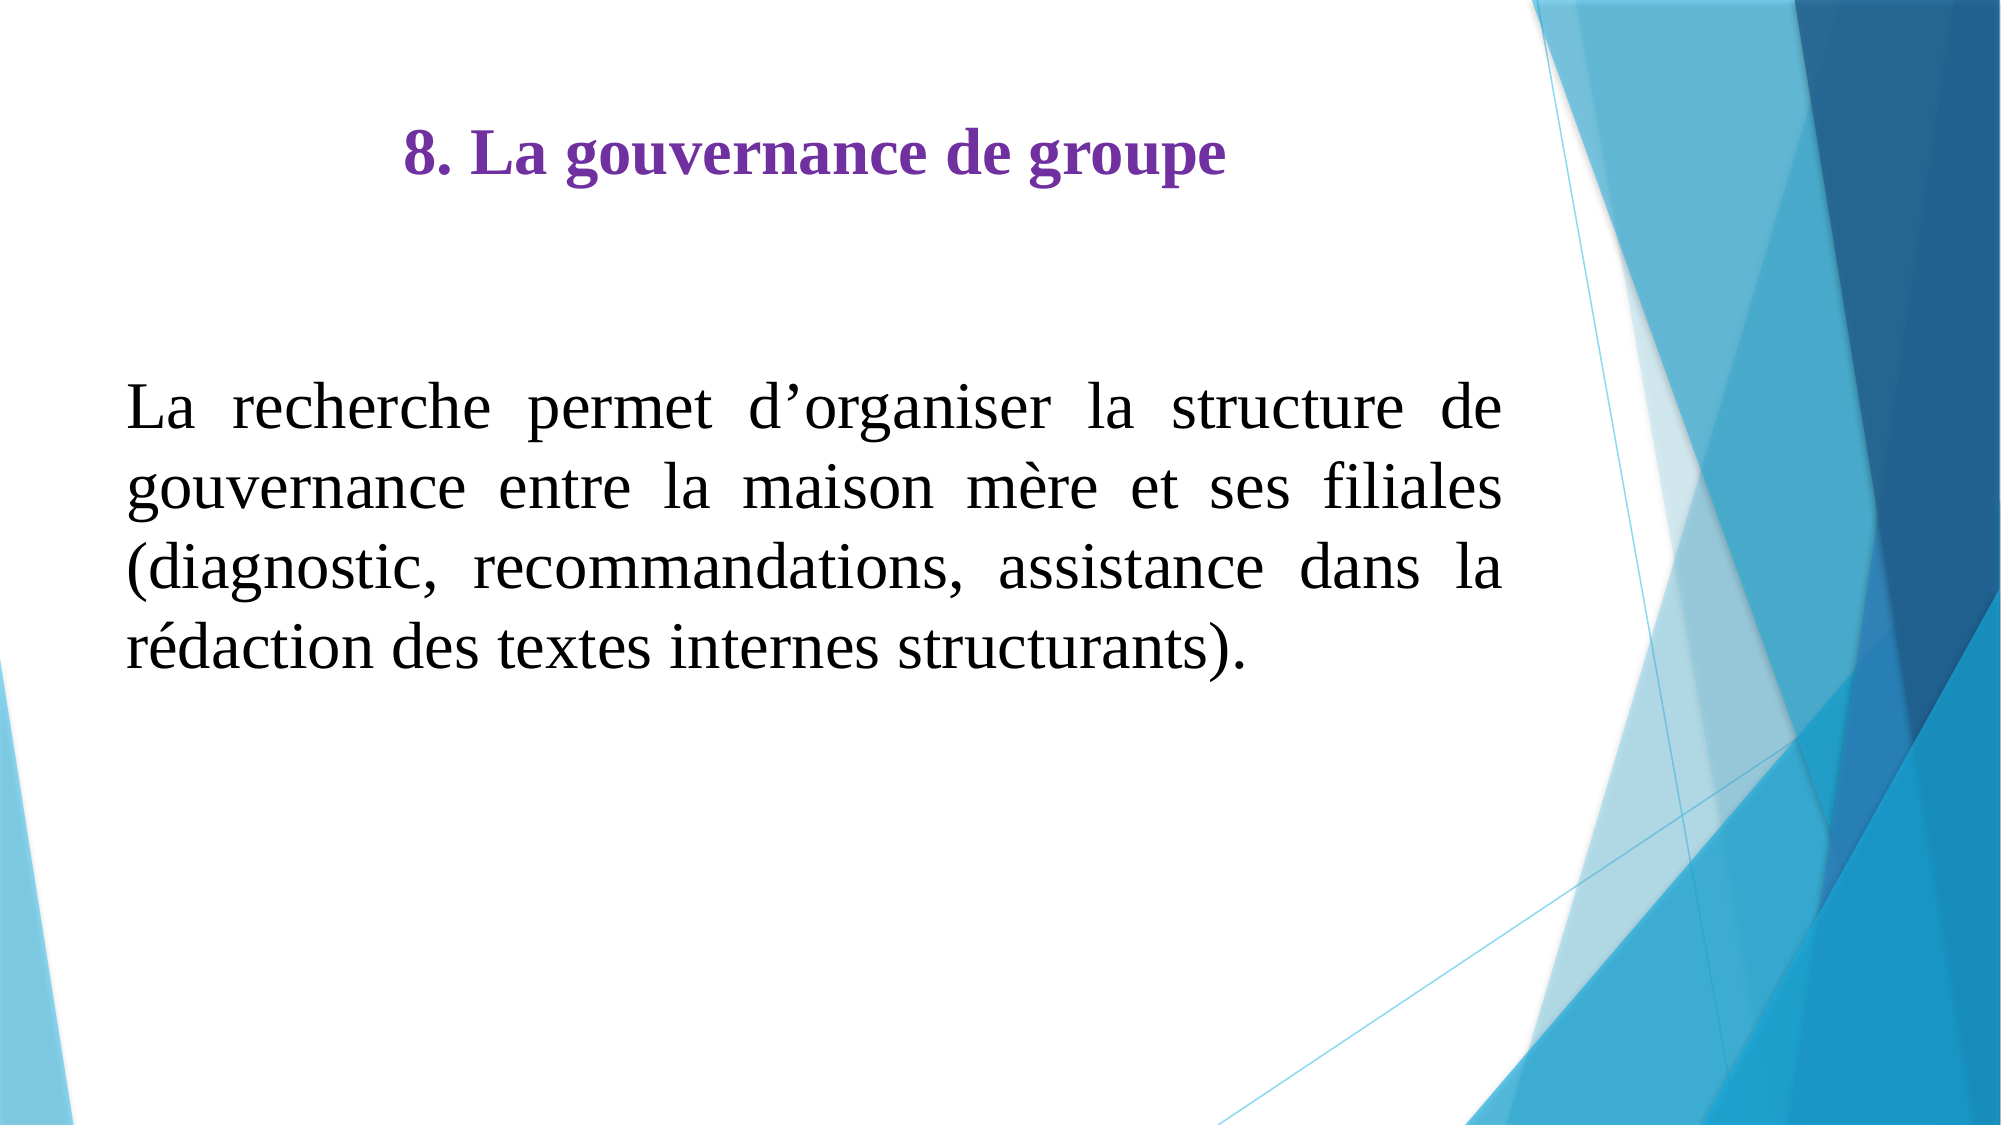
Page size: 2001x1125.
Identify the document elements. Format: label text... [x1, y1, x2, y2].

list La recherche permet d’organiser la structure de gouvernance entre la maison mère et ses filiales (diagnostic, recommandations, assistance dans la rédaction des textes internes structurants). [111, 354, 1522, 992]
title 8. La gouvernance de groupe [111, 99, 1522, 317]
